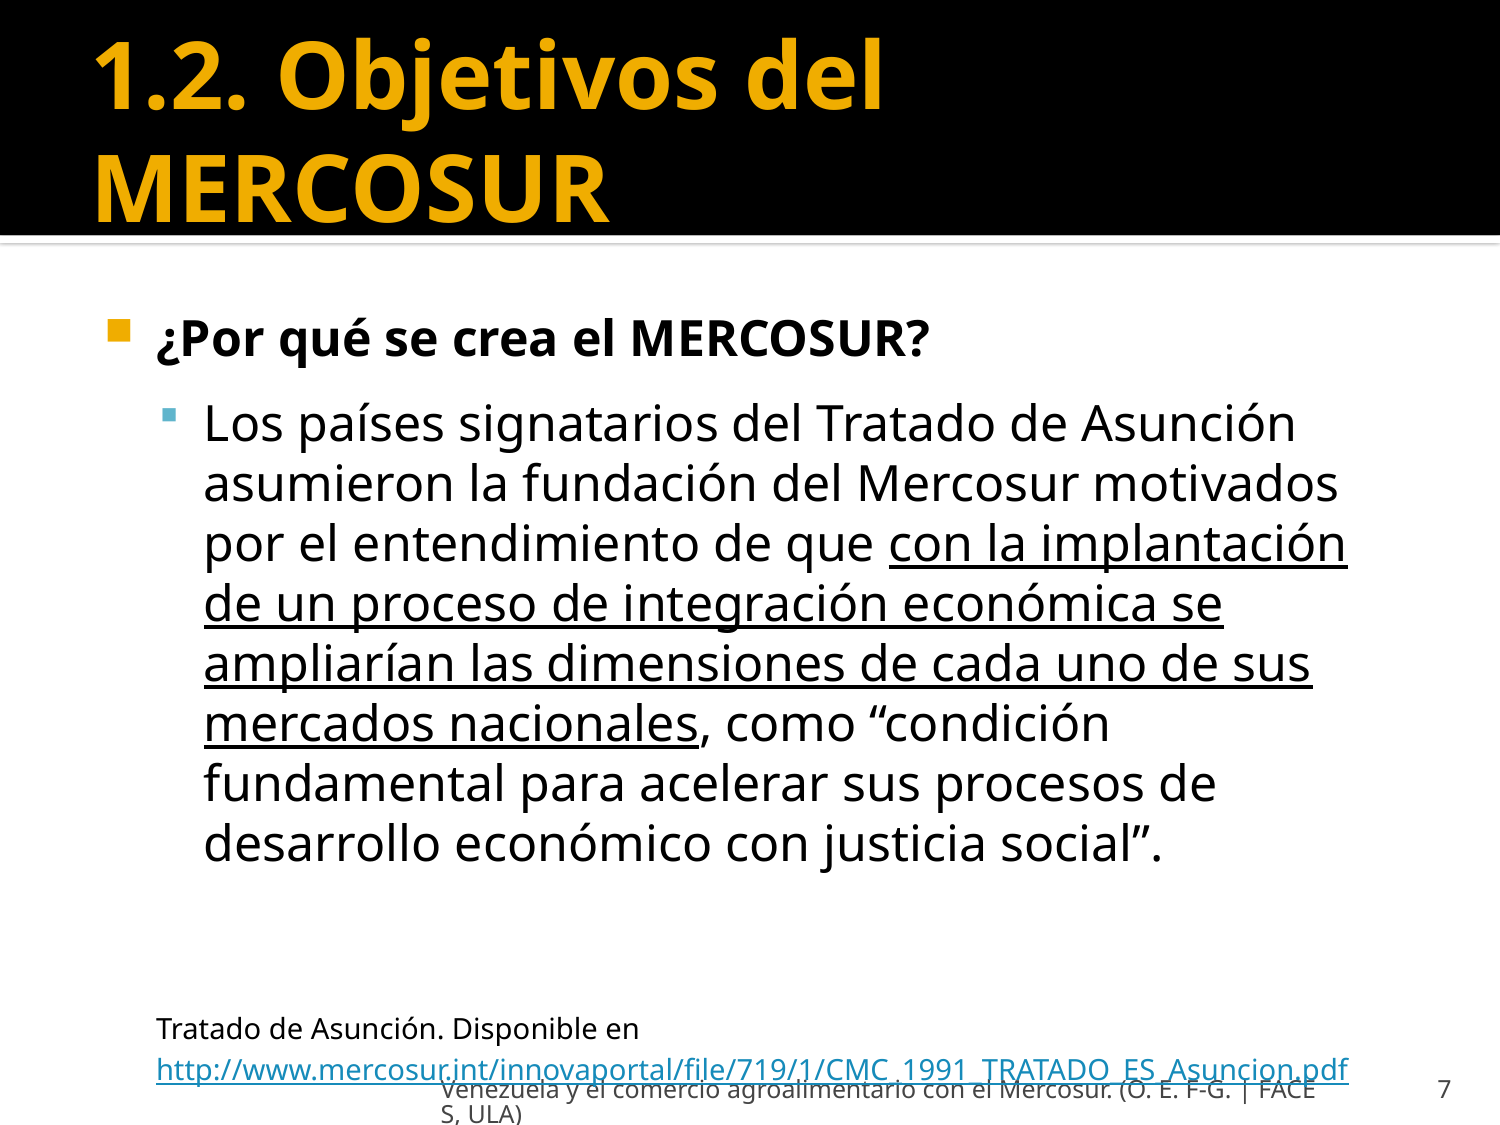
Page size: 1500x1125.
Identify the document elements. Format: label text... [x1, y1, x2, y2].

list ¿Por qué se crea el MERCOSUR? Los países signatarios del Tratado de Asunción asumieron la fundación del Mercosur motivados por el entendimiento de que con la implantación de un proceso de integración económica se ampliarían las dimensiones de cada uno de sus mercados nacionales, como “condición fundamental para acelerar sus procesos de desarrollo económico con justicia social”. Tratado de Asunción. Disponible en http://www.mercosur.int/innovaportal/file/719/1/CMC_1991_TRATADO_ES_Asuncion.pdf [75, 291, 1425, 1050]
footer Venezuela y el comercio agroalimentario con el Mercosur. (O. E. F-G. | FACES, ULA) [433, 1062, 1337, 1108]
slide_number 7 [1345, 1062, 1467, 1108]
title 1.2. Objetivos del MERCOSUR [75, 25, 1425, 231]
